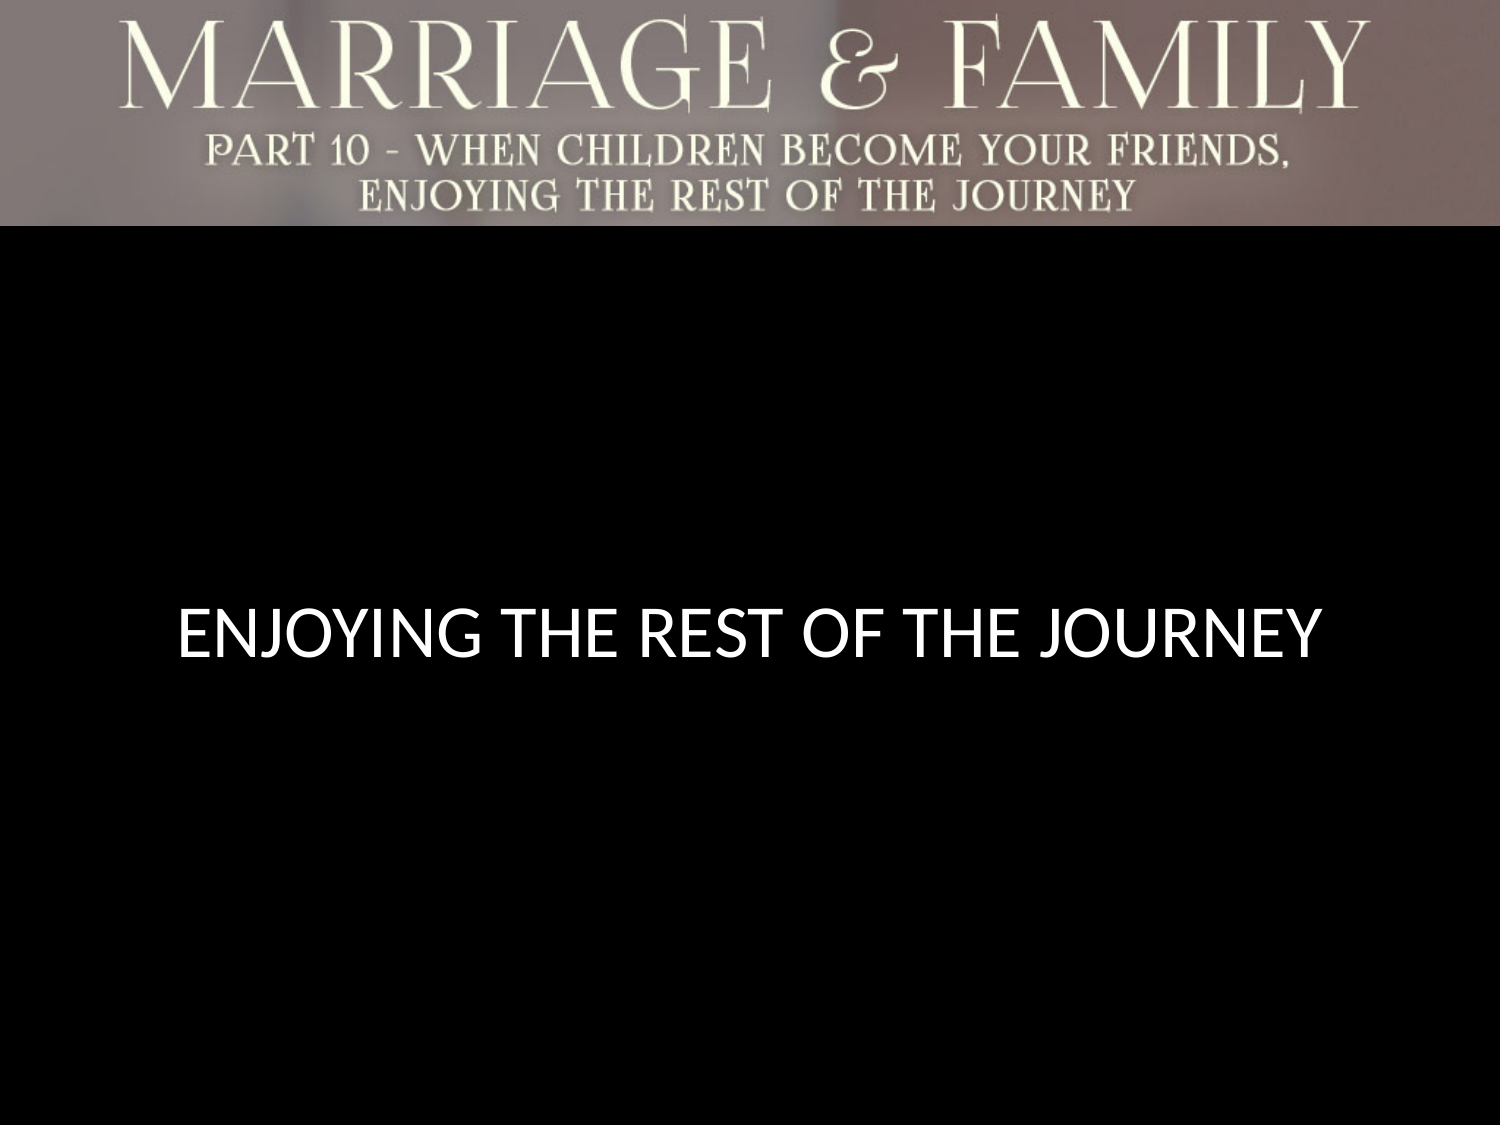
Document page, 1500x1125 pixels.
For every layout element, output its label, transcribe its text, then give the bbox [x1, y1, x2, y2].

text_box ENJOYING THE REST OF THE JOURNEY [0, 574, 1500, 680]
picture [0, 0, 1500, 226]
